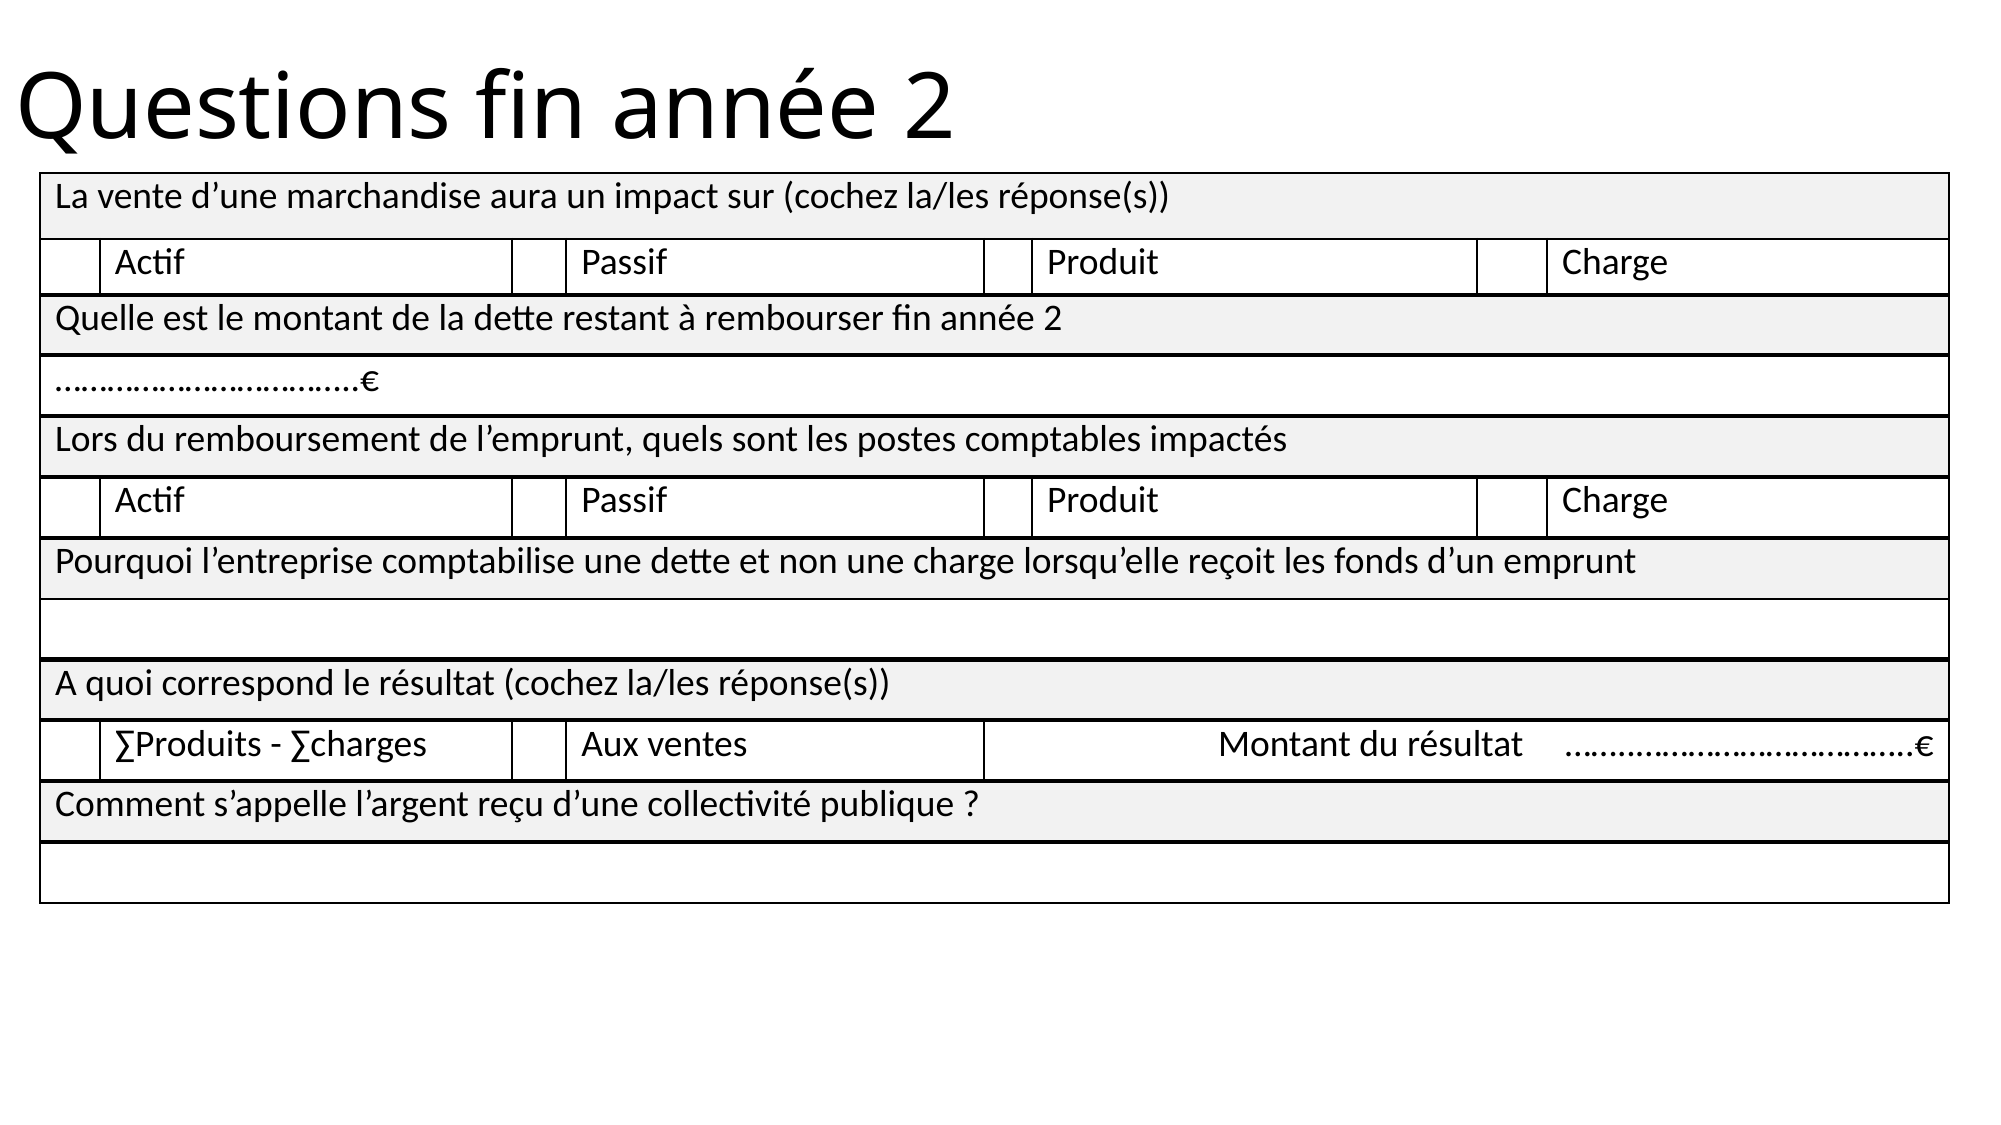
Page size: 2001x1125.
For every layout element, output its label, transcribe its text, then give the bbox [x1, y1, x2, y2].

table_cell [41, 722, 99, 779]
table_cell [513, 240, 565, 293]
table_cell Charge [1548, 479, 1948, 536]
table_cell [985, 240, 1031, 293]
table_cell [1478, 240, 1546, 293]
table_cell ……..…………………………..€ [1547, 722, 1948, 779]
table_header La vente d’une marchandise aura un impact sur (cochez la/les réponse(s)) [41, 174, 1948, 238]
table_cell Quelle est le montant de la dette restant à rembourser fin année 2 [41, 297, 1948, 353]
table_cell [513, 479, 565, 536]
table_cell Pourquoi l’entreprise comptabilise une dette et non une charge lorsqu’elle reçoit les fonds d’un emprunt [41, 540, 1948, 598]
table_cell Montant du résultat [985, 722, 1547, 779]
table_cell Charge [1548, 240, 1948, 293]
table_cell Comment s’appelle l’argent reçu d’une collectivité publique ? [41, 783, 1948, 840]
table_cell [41, 479, 99, 536]
table_cell [41, 240, 99, 293]
table_cell Passif [567, 240, 983, 293]
title Questions fin année 2 [0, 0, 1725, 218]
table_cell [41, 600, 1948, 657]
table_cell ……………………………..€ [41, 357, 1948, 414]
table_cell ∑Produits - ∑charges [101, 722, 511, 779]
table_cell Produit [1033, 240, 1476, 293]
table_cell A quoi correspond le résultat (cochez la/les réponse(s)) [41, 662, 1948, 718]
table_cell Passif [567, 479, 983, 536]
table_cell Actif [101, 479, 511, 536]
table_cell [41, 844, 1948, 902]
table_cell [985, 479, 1031, 536]
table_cell [513, 722, 565, 779]
table_cell Aux ventes [567, 722, 983, 779]
table_cell Lors du remboursement de l’emprunt, quels sont les postes comptables impactés [41, 418, 1948, 475]
table_cell Produit [1033, 479, 1476, 536]
table_cell Actif [101, 240, 511, 293]
table_cell [1478, 479, 1546, 536]
